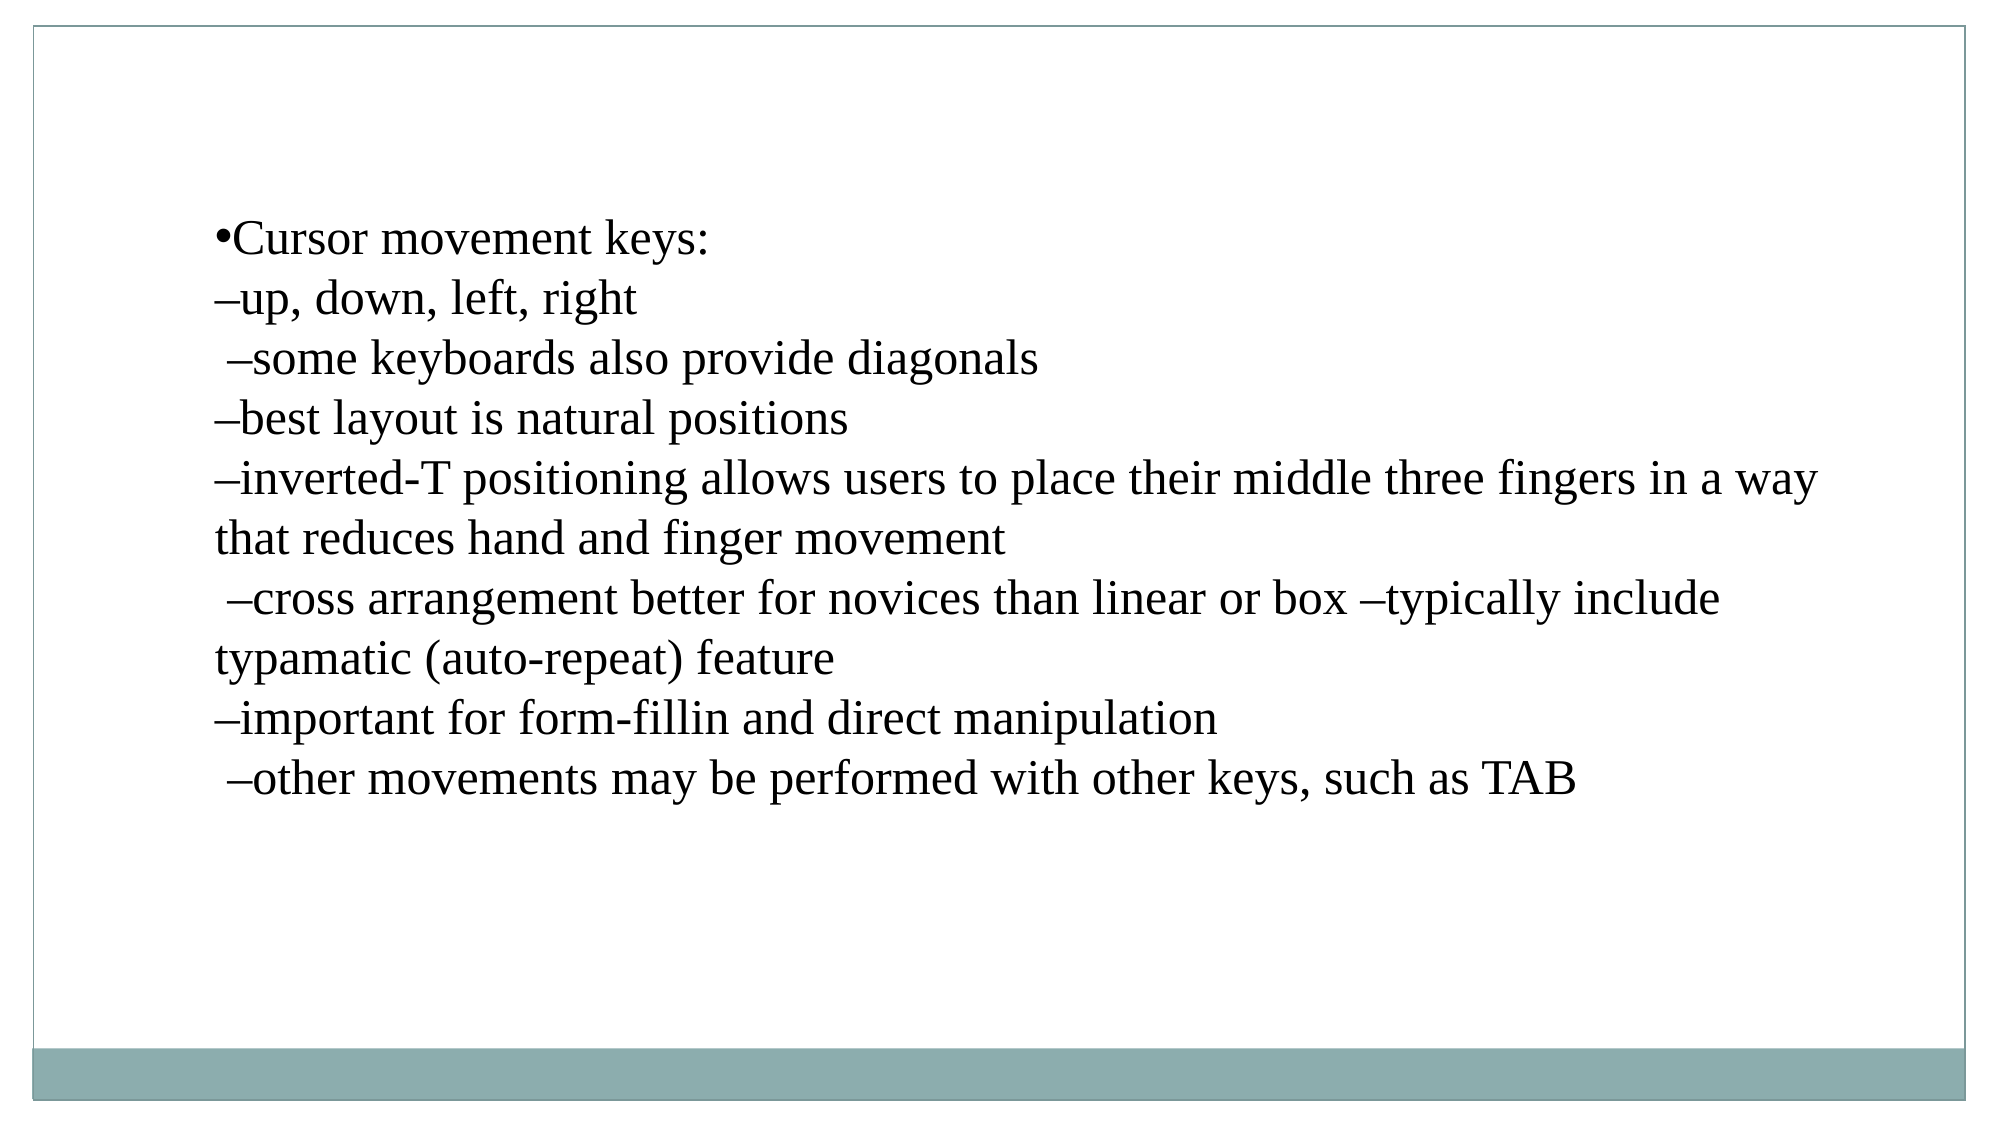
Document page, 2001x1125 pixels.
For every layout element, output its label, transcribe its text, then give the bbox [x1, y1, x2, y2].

text_box Cursor movement keys: –up, down, left, right –some keyboards also provide diagonals –best layout is natural positions –inverted-T positioning allows users to place their middle three fingers in a way that reduces hand and finger movement –cross arrangement better for novices than linear or box –typically include typamatic (auto-repeat) feature –important for form-fillin and direct manipulation –other movements may be performed with other keys, such as TAB [199, 137, 1884, 813]
